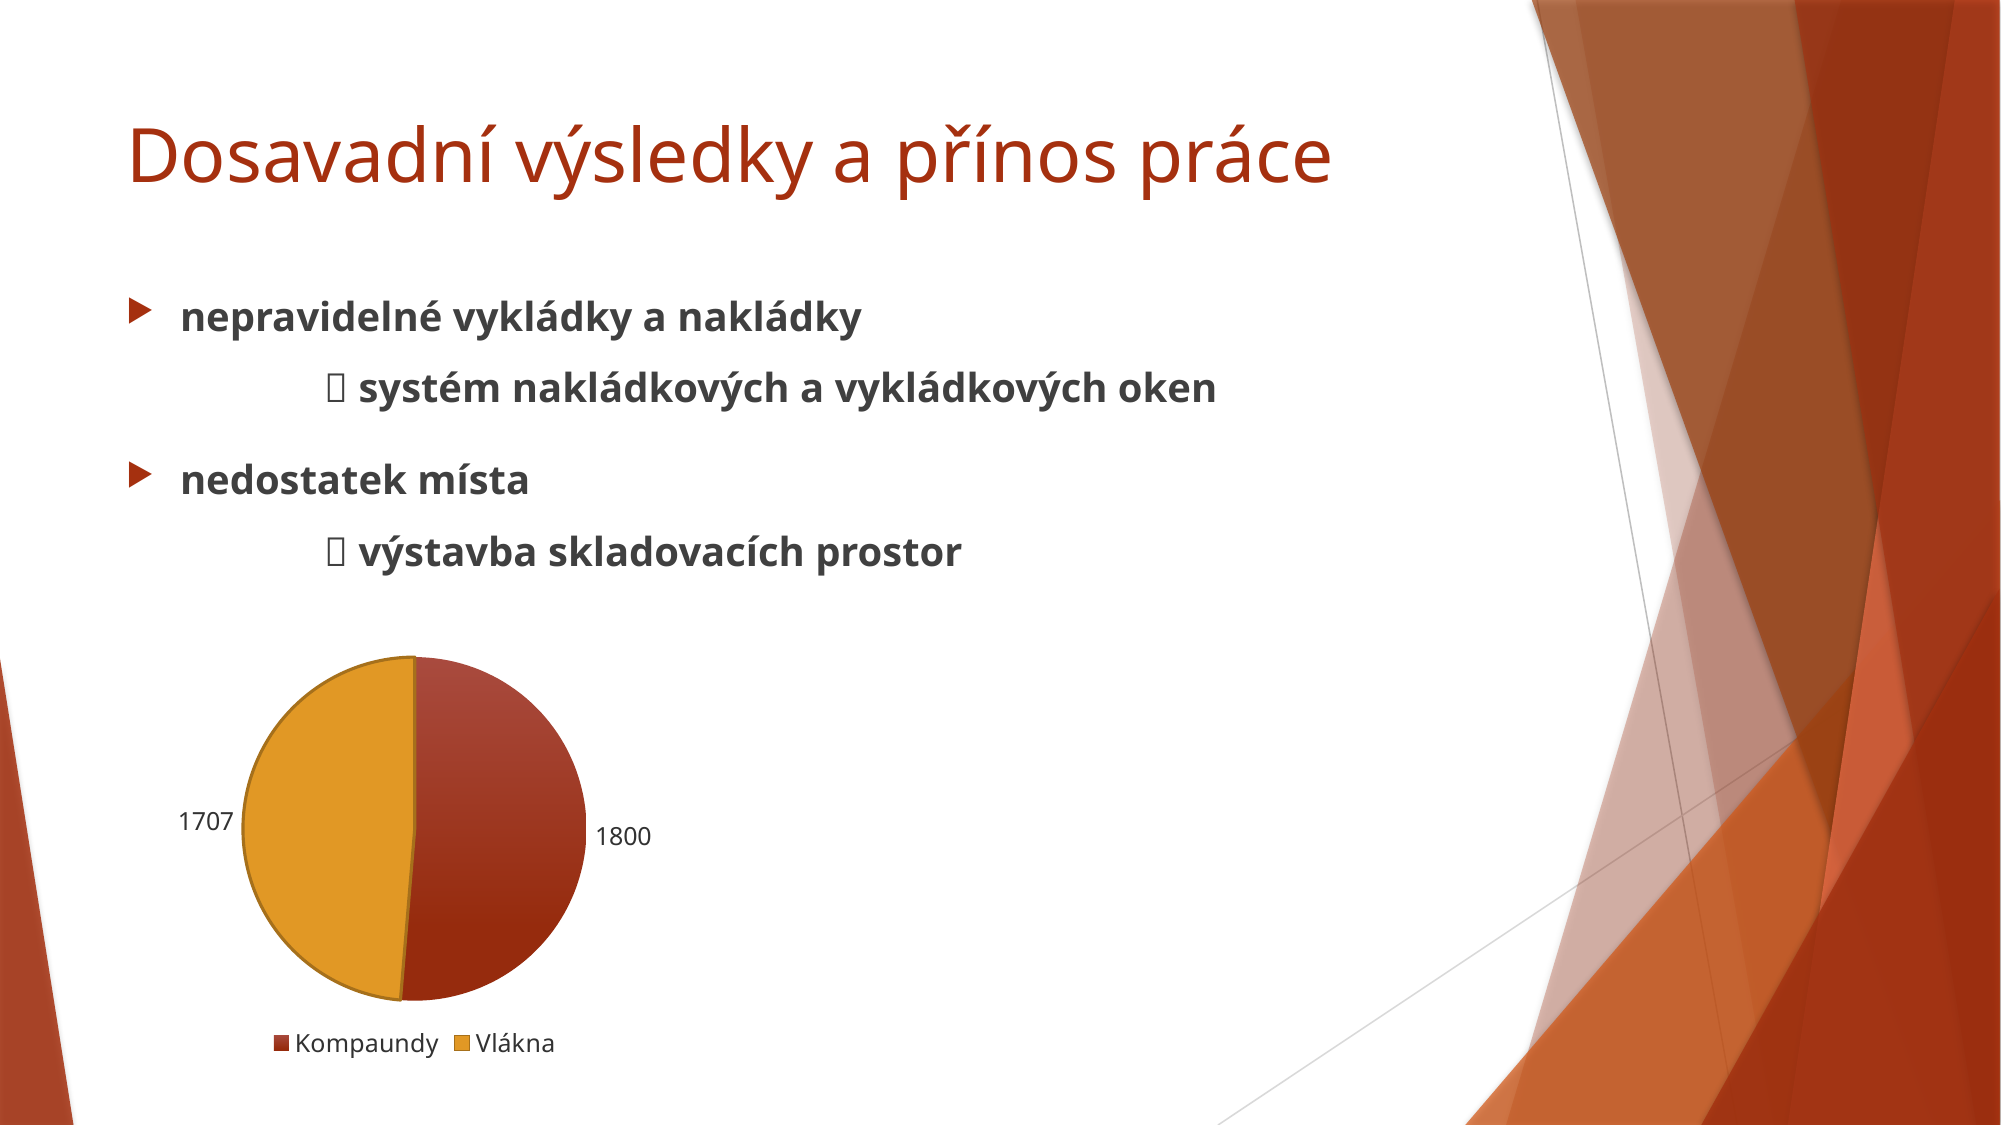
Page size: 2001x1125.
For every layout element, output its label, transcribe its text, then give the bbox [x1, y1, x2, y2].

list nepravidelné vykládky a nakládky  systém nakládkových a vykládkových oken nedostatek místa  výstavba skladovacích prostor [111, 259, 1682, 1067]
title Dosavadní výsledky a přínos práce [111, 99, 1522, 259]
chart [68, 648, 762, 1067]
